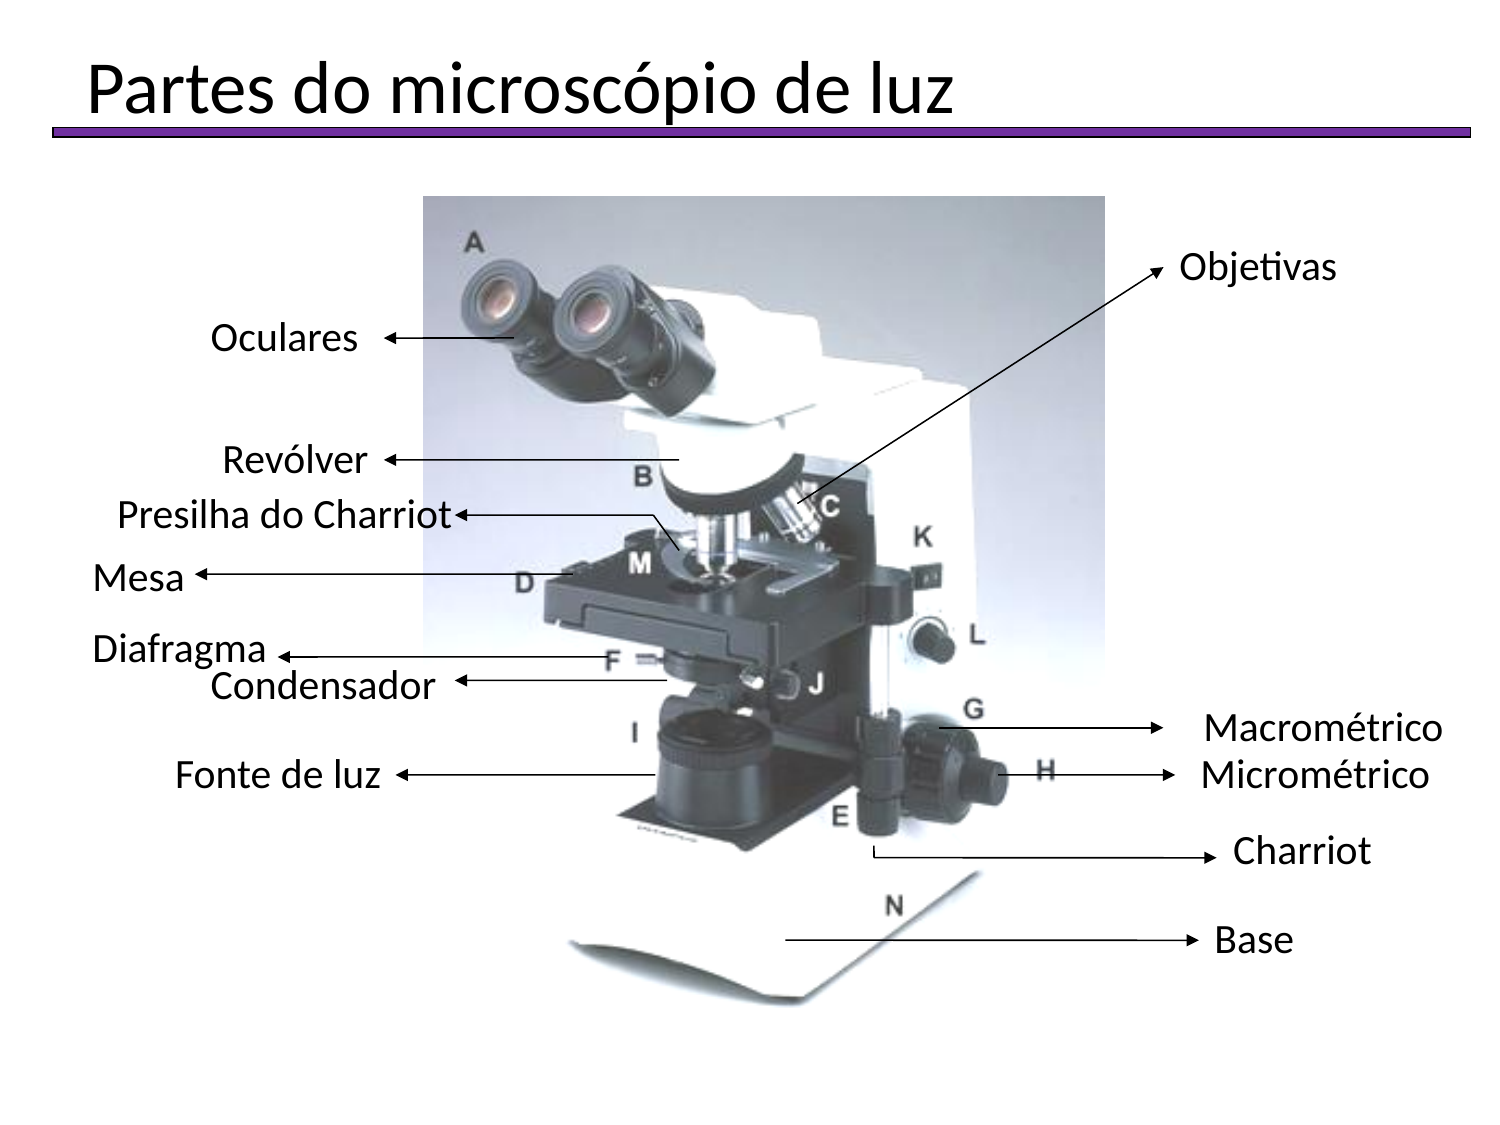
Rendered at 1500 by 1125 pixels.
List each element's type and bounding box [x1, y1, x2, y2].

text_box [52, 30, 1471, 1047]
